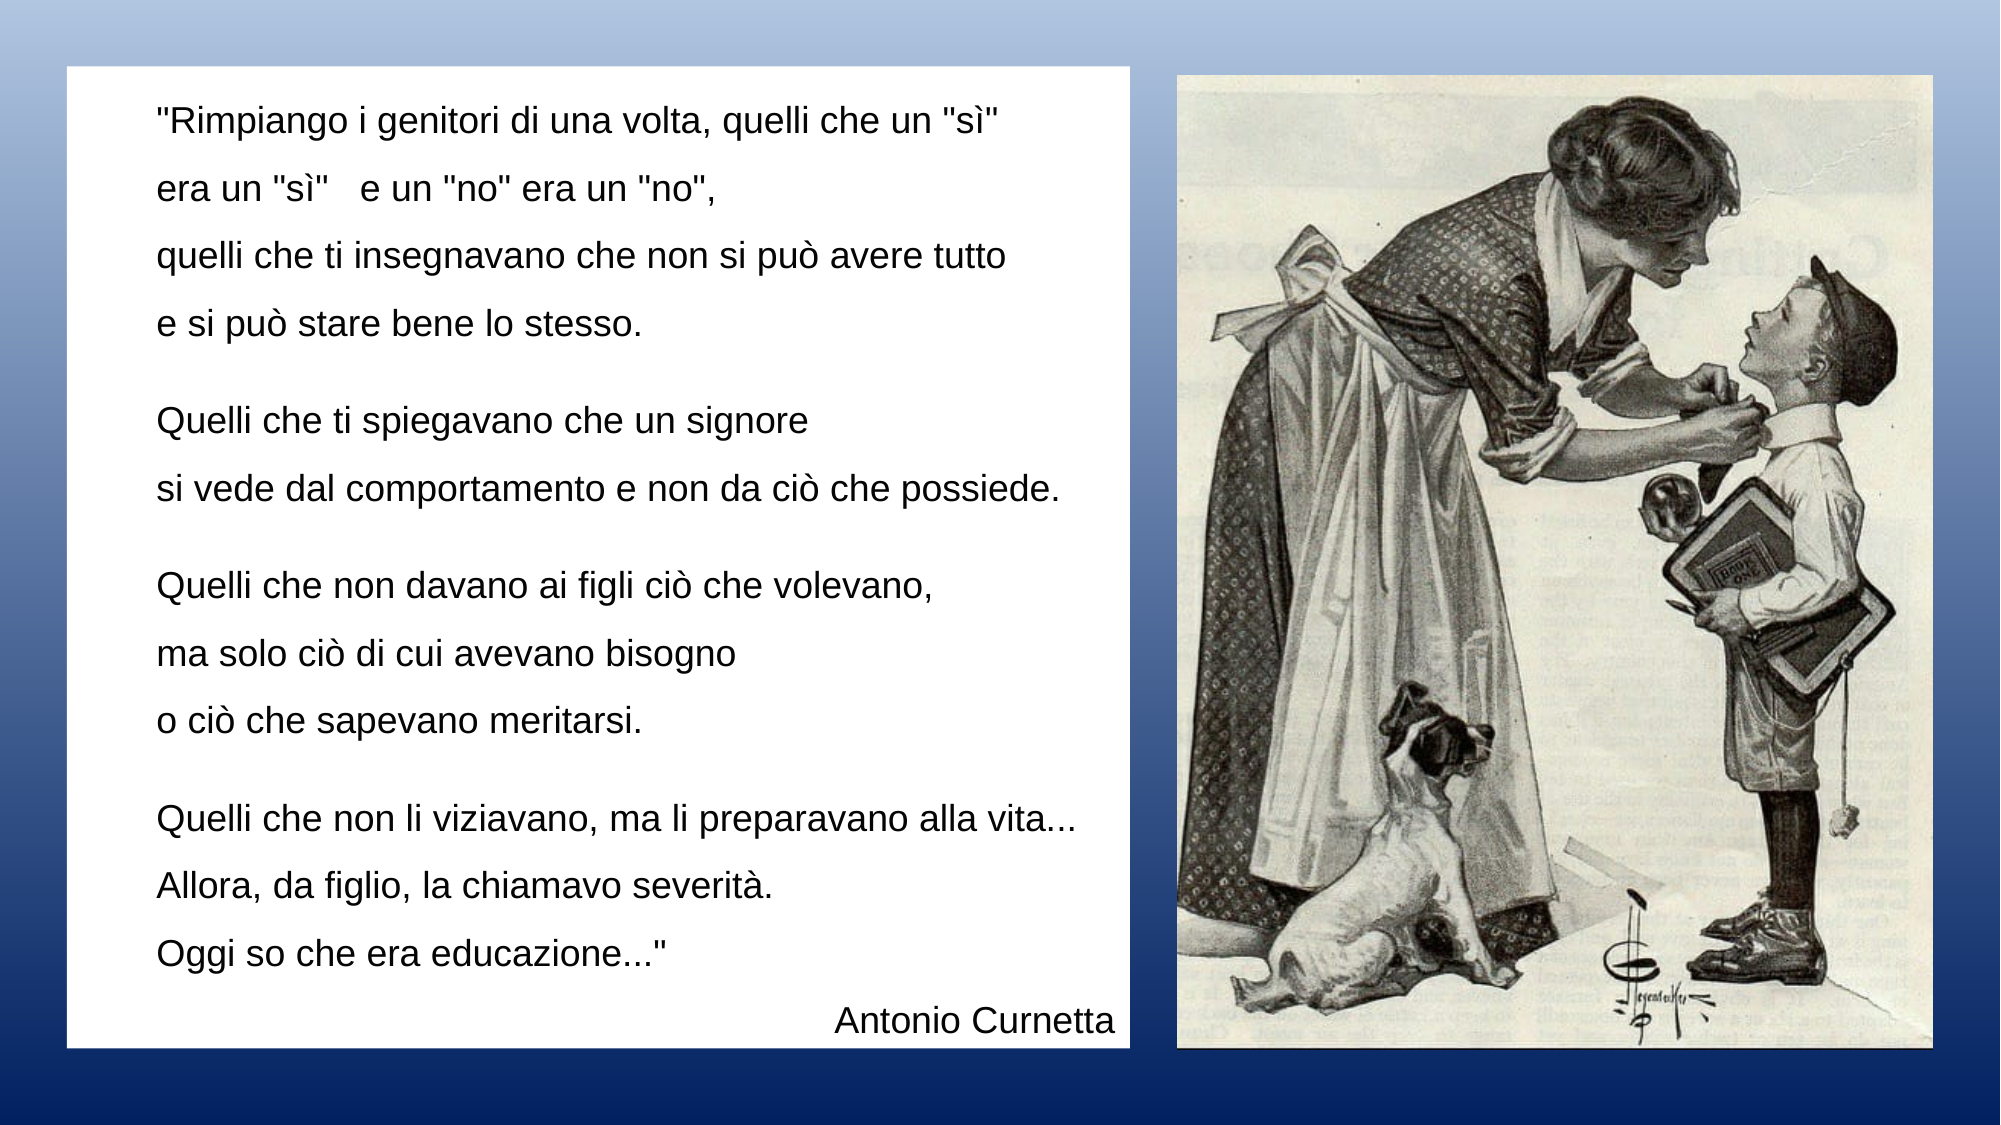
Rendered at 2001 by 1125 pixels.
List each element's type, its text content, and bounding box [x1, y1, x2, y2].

text_box "Rimpiango i genitori di una volta, quelli che un "sì" era un "sì" e un "no" era un "no", quelli che ti insegnavano che non si può avere tutto e si può stare bene lo stesso. Quelli che ti spiegavano che un signore si vede dal comportamento e non da ciò che possiede. Quelli che non davano ai figli ciò che volevano, ma solo ciò di cui avevano bisogno o ciò che sapevano meritarsi. Quelli che non li viziavano, ma li preparavano alla vita... Allora, da figlio, la chiamavo severità. Oggi so che era educazione..." Antonio Curnetta [66, 66, 1130, 1049]
picture [1176, 74, 1933, 1050]
